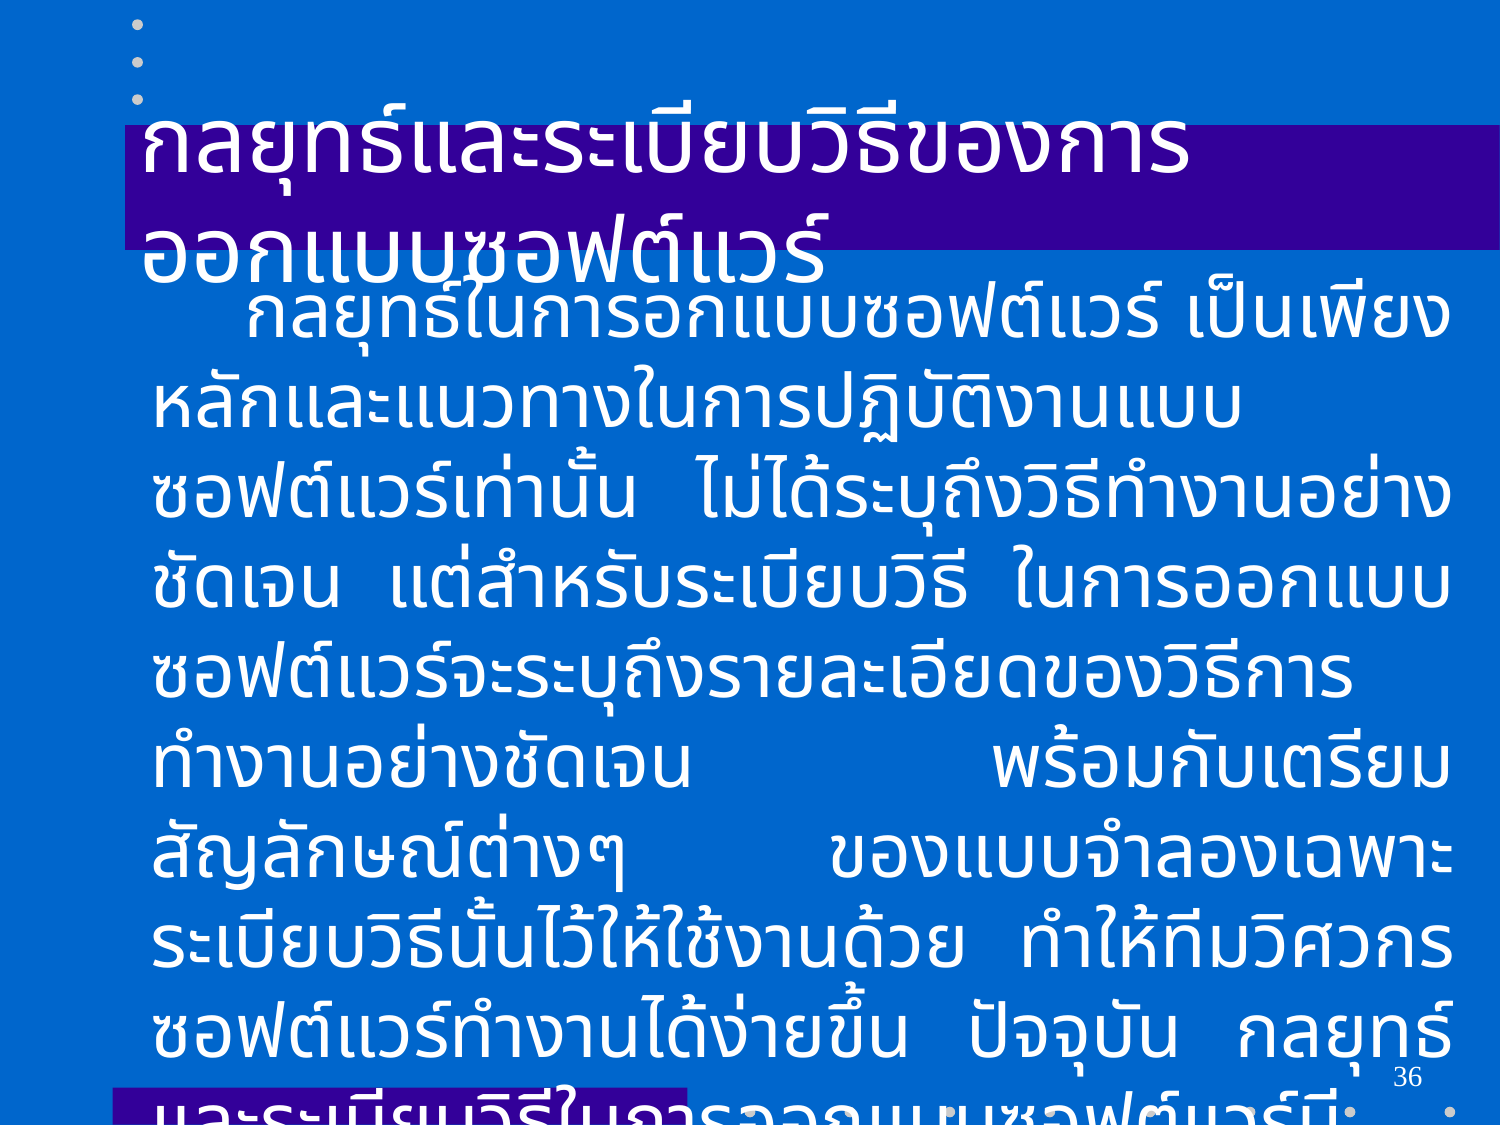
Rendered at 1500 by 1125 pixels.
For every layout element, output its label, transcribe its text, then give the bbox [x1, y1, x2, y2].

title กลยุทธ์และระเบียบวิธีของการออกแบบซอฟต์แวร์ [123, 137, 1500, 244]
list กลยุทธ์ในการอกแบบซอฟต์แวร์ เป็นเพียงหลักและแนวทางในการปฏิบัติงานแบบซอฟต์แวร์เท่านั้น ไม่ได้ระบุถึงวิธีทำงานอย่างชัดเจน แต่สำหรับระเบียบวิธี ในการออกแบบซอฟต์แวร์จะระบุถึงรายละเอียดของวิธีการทำงานอย่างชัดเจน พร้อมกับเตรียมสัญลักษณ์ต่างๆ ของแบบจำลองเฉพาะระเบียบวิธีนั้นไว้ให้ใช้งานด้วย ทำให้ทีมวิศวกรซอฟต์แวร์ทำงานได้ง่ายขึ้น ปัจจุบัน กลยุทธ์และระเบียบวิธีในการออกแบบซอฟต์แวร์มีหลายวิธี สรุปได้ดังนี้ [135, 255, 1471, 1005]
